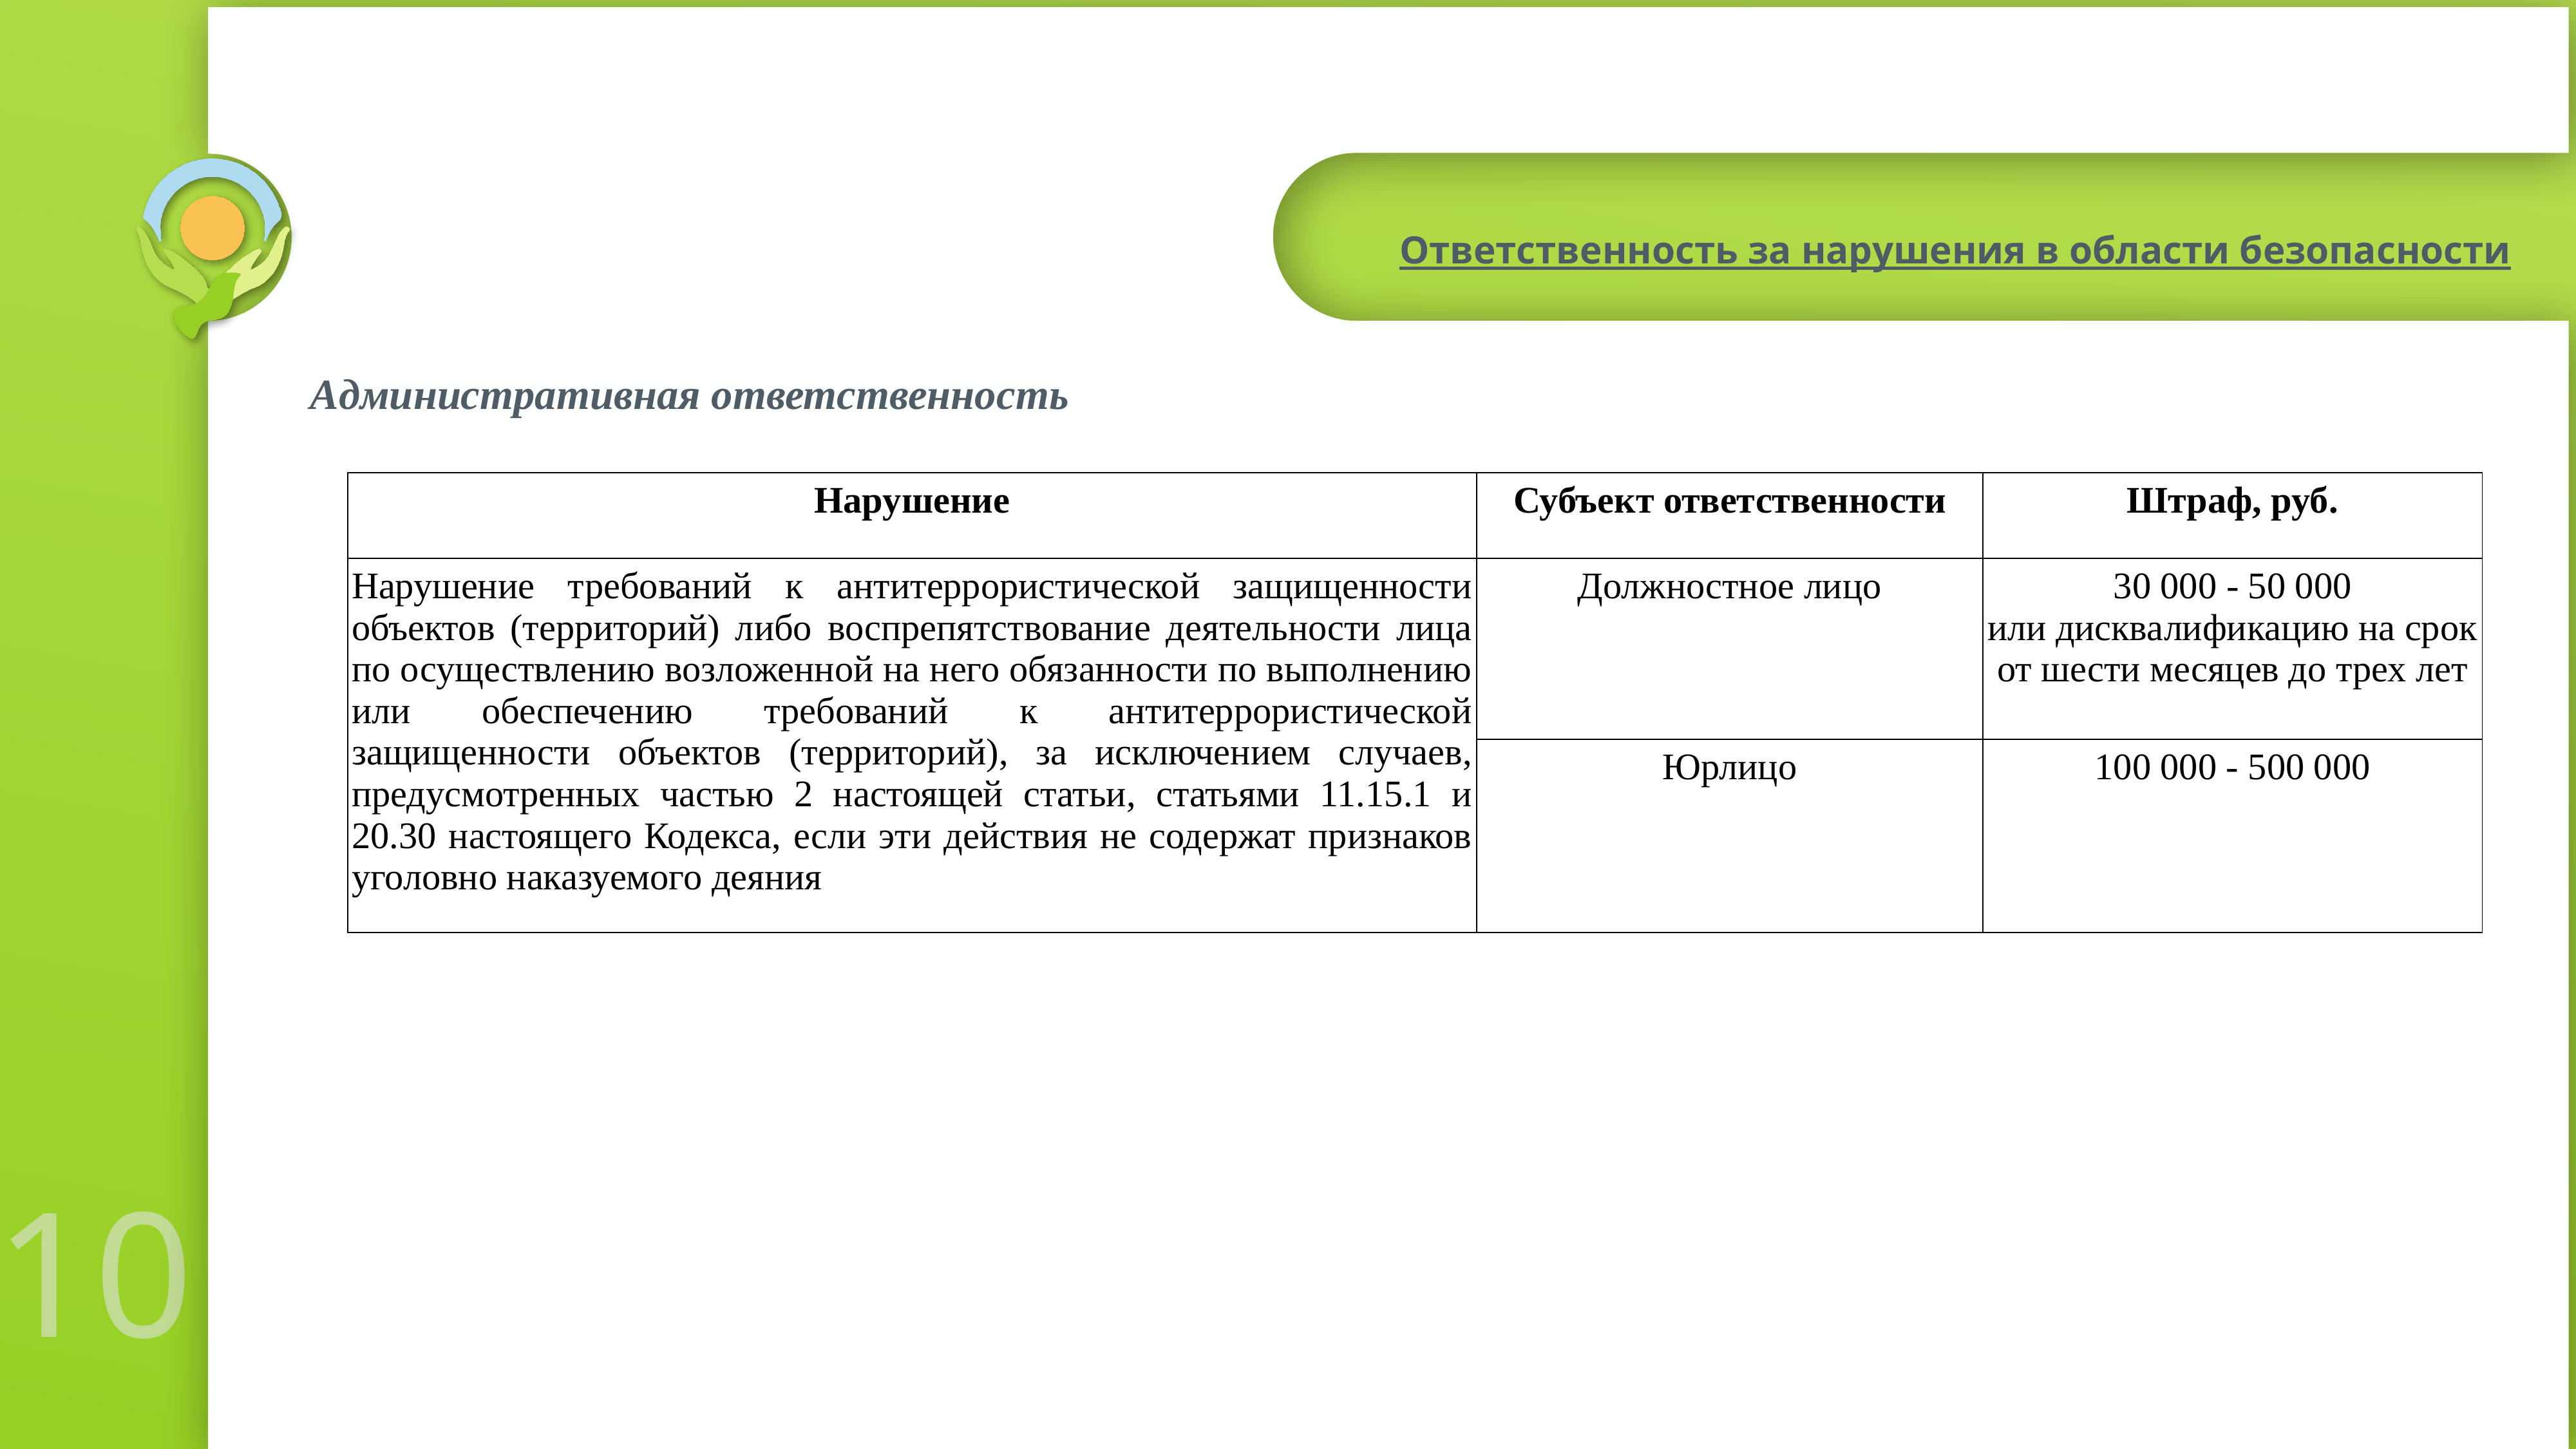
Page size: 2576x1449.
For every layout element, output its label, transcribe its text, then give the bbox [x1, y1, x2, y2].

text_box 10 [0, 1159, 176, 1377]
text_box Ответственность за нарушения в области безопасности [1396, 153, 2536, 321]
table_header Нарушение [348, 473, 1476, 558]
table_header Штраф, руб. [1984, 473, 2482, 558]
table_cell Юрлицо [1477, 740, 1982, 932]
table_cell Должностное лицо [1477, 559, 1982, 739]
table_cell 100 000 - 500 000 [1984, 740, 2482, 932]
text_box Административная ответственность [240, 361, 2536, 423]
picture [99, 135, 323, 359]
table_cell Нарушение требований к антитеррористической защищенности объектов (территорий) либо воспрепятствование деятельности лица по осуществлению возложенной на него обязанности по выполнению или обеспечению требований к антитеррористической защищенности объектов (территорий), за исключением случаев, предусмотренных частью 2 настоящей статьи, статьями 11.15.1 и 20.30 настоящего Кодекса, если эти действия не содержат признаков уголовно наказуемого деяния [348, 559, 1476, 932]
text_box [208, 7, 2569, 1449]
table_header Субъект ответственности [1477, 473, 1982, 558]
table_cell 30 000 - 50 000 или дисквалификацию на срок от шести месяцев до трех лет [1984, 559, 2482, 739]
